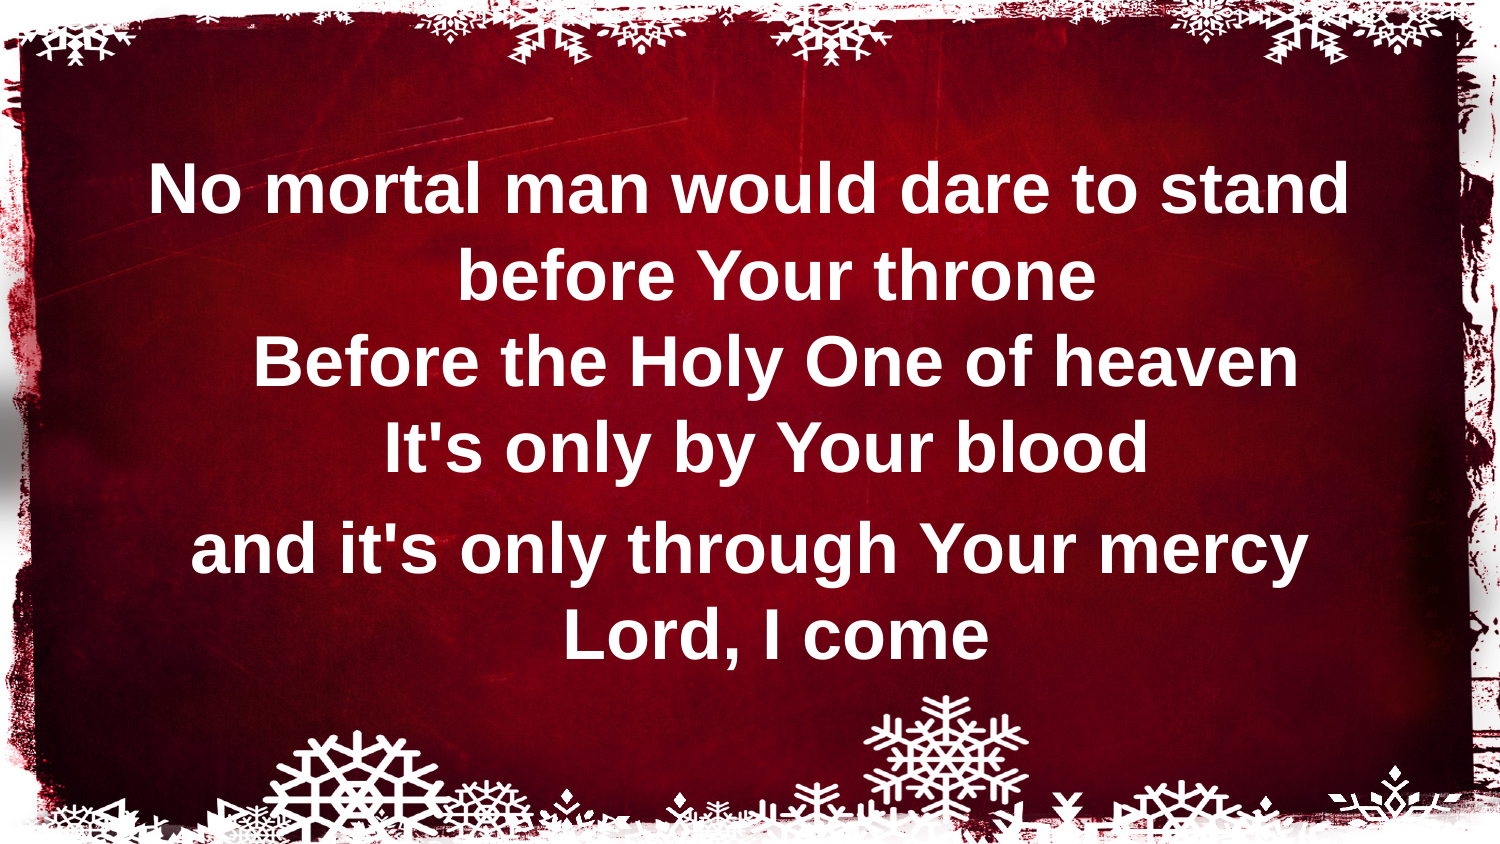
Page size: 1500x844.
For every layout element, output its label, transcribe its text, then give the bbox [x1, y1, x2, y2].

list No mortal man would dare to stand before Your throne Before the Holy One of heaven It's only by Your blood and it's only through Your mercy Lord, I come [75, 134, 1425, 685]
picture [0, 0, 1500, 844]
